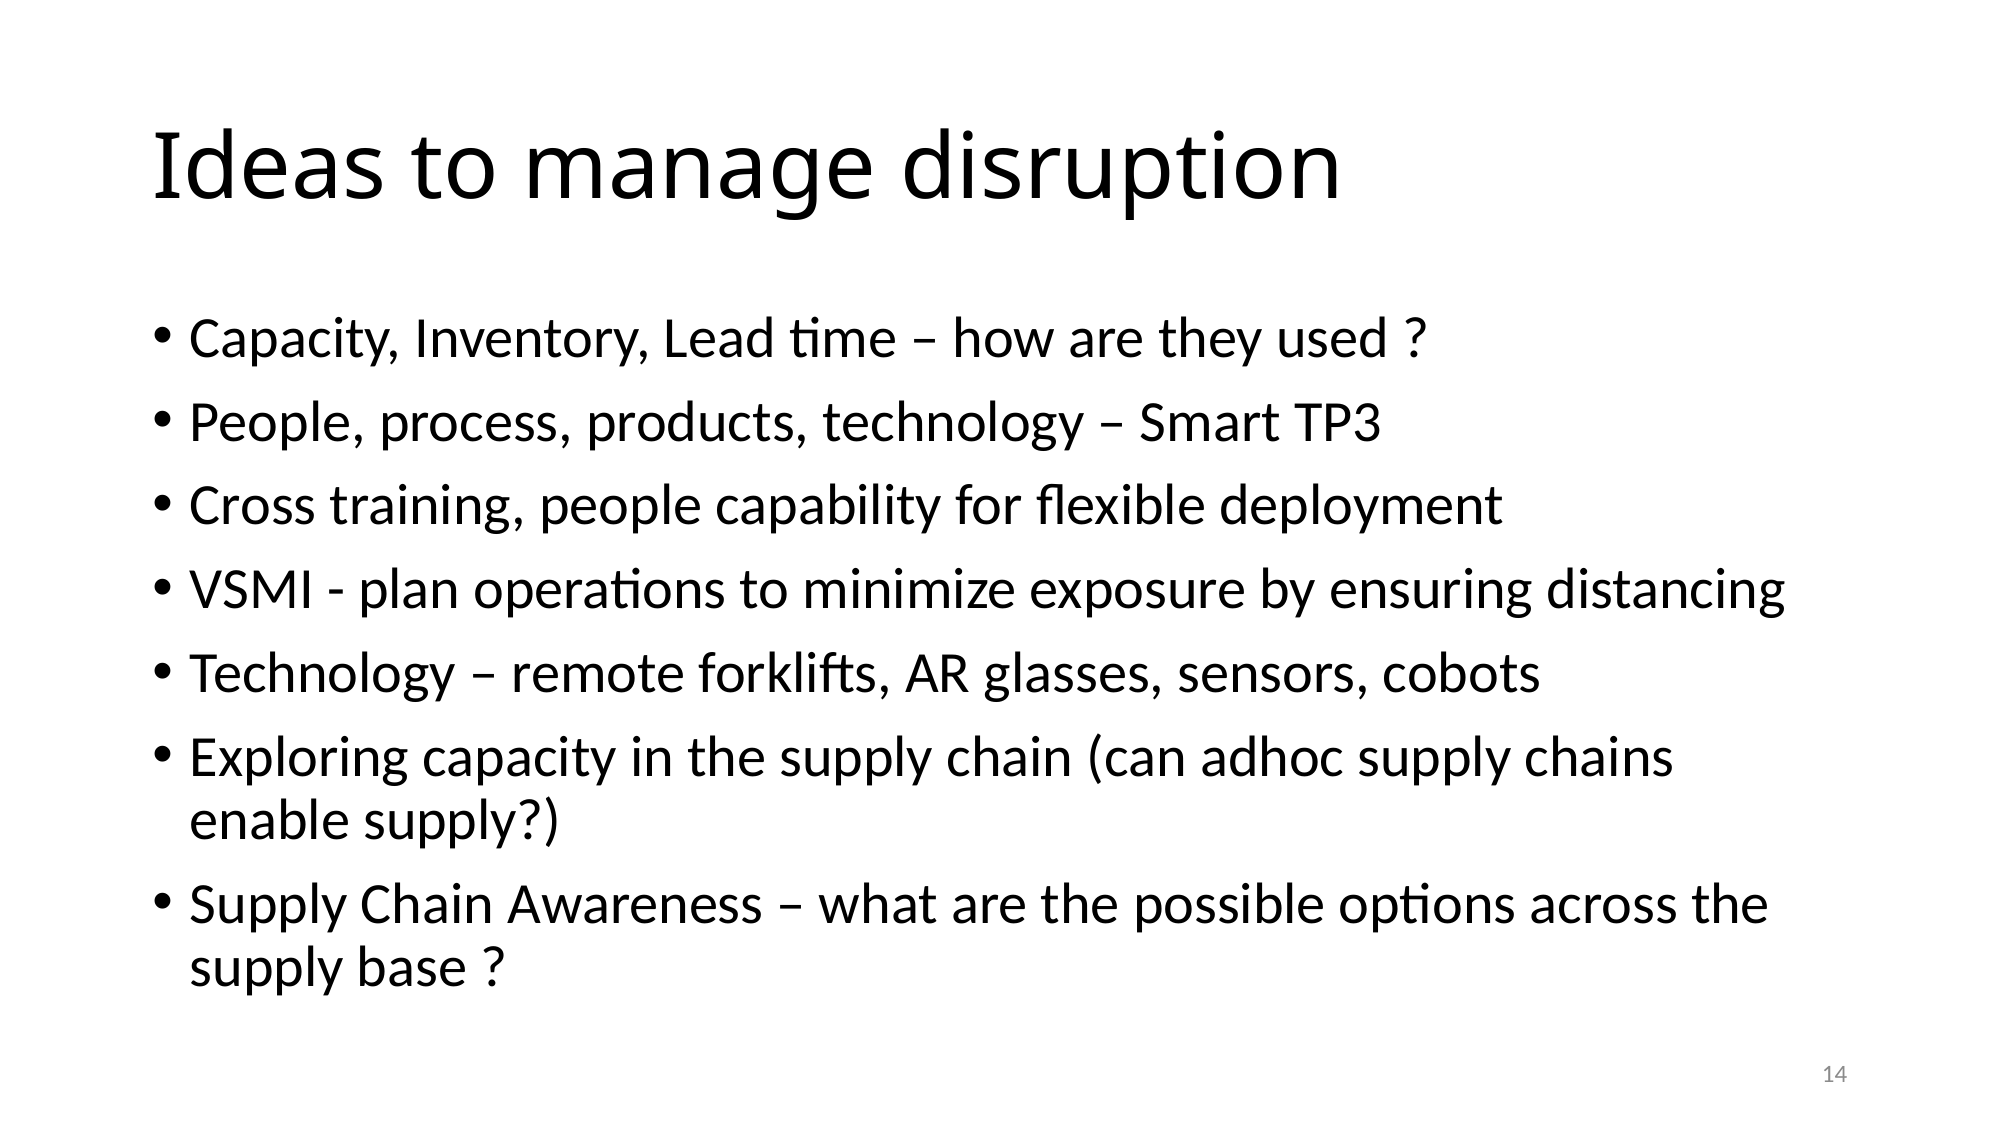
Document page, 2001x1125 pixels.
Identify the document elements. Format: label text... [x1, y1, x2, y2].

slide_number 14 [1412, 1042, 1863, 1103]
list Capacity, Inventory, Lead time – how are they used ? People, process, products, technology – Smart TP3 Cross training, people capability for flexible deployment VSMI - plan operations to minimize exposure by ensuring distancing Technology – remote forklifts, AR glasses, sensors, cobots Exploring capacity in the supply chain (can adhoc supply chains enable supply?) Supply Chain Awareness – what are the possible options across the supply base ? [137, 299, 1863, 1014]
title Ideas to manage disruption [137, 59, 1863, 278]
